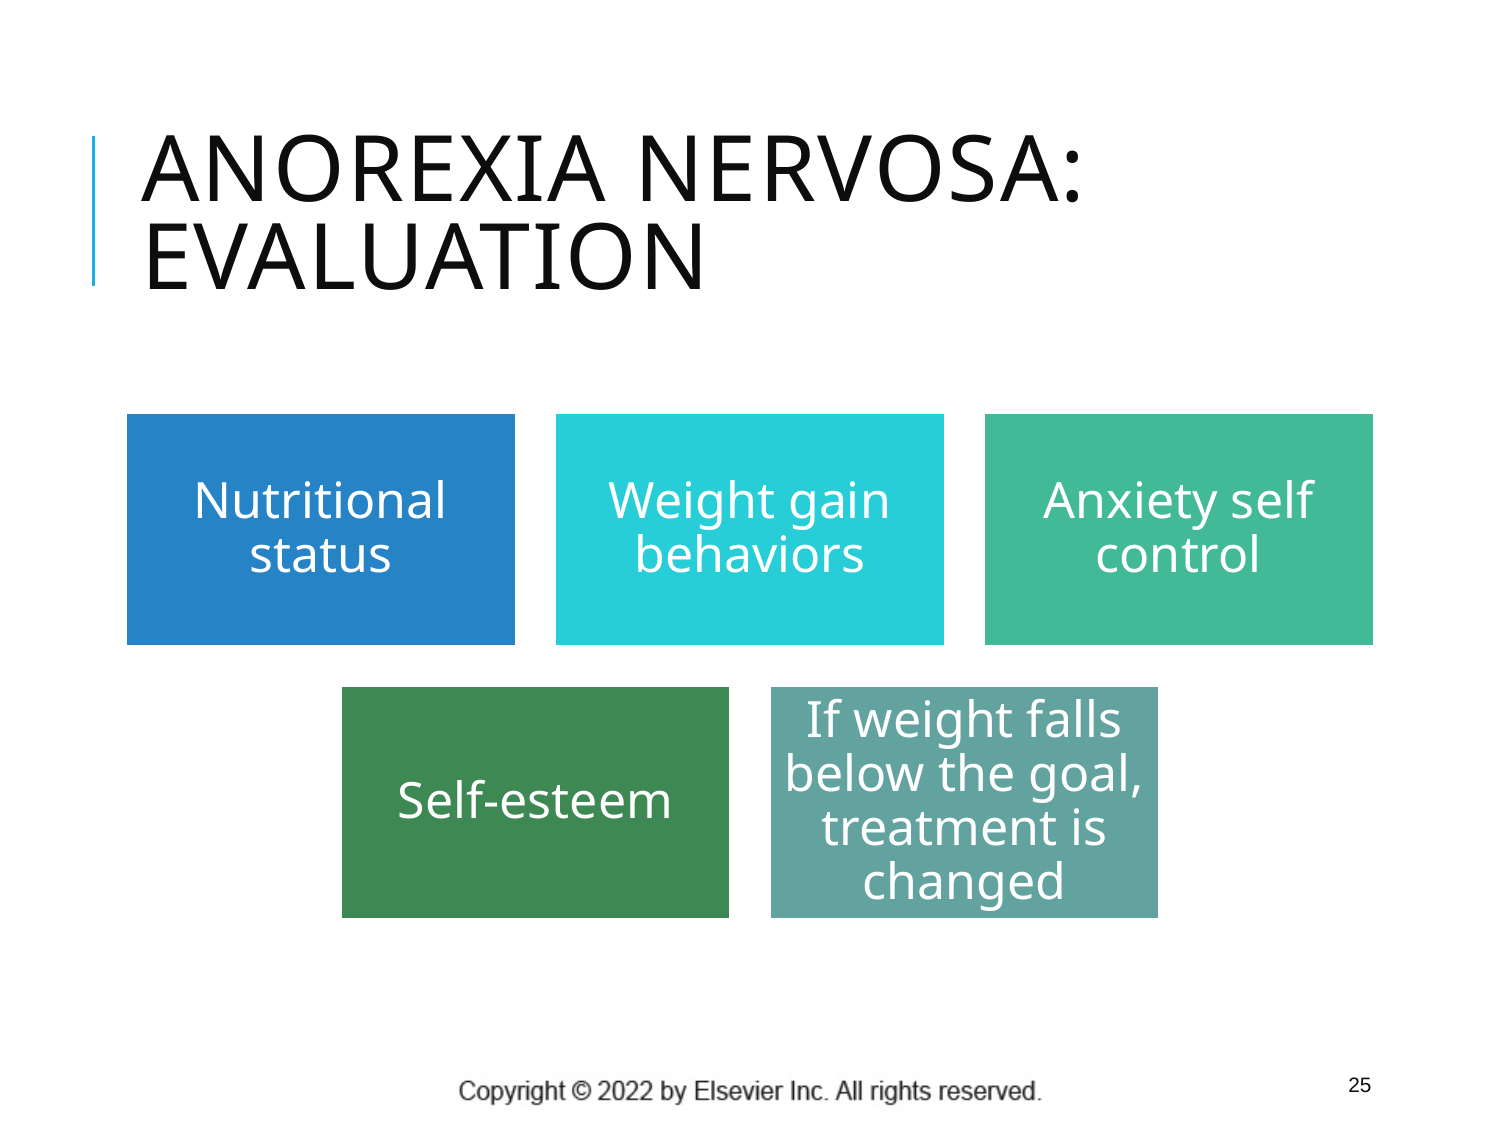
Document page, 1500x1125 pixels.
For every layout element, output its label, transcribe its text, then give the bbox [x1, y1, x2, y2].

picture [449, 1073, 1051, 1110]
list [125, 302, 1375, 1030]
title Anorexia Nervosa: Evaluation [126, 96, 1322, 298]
slide_number 25 [1333, 1061, 1454, 1107]
